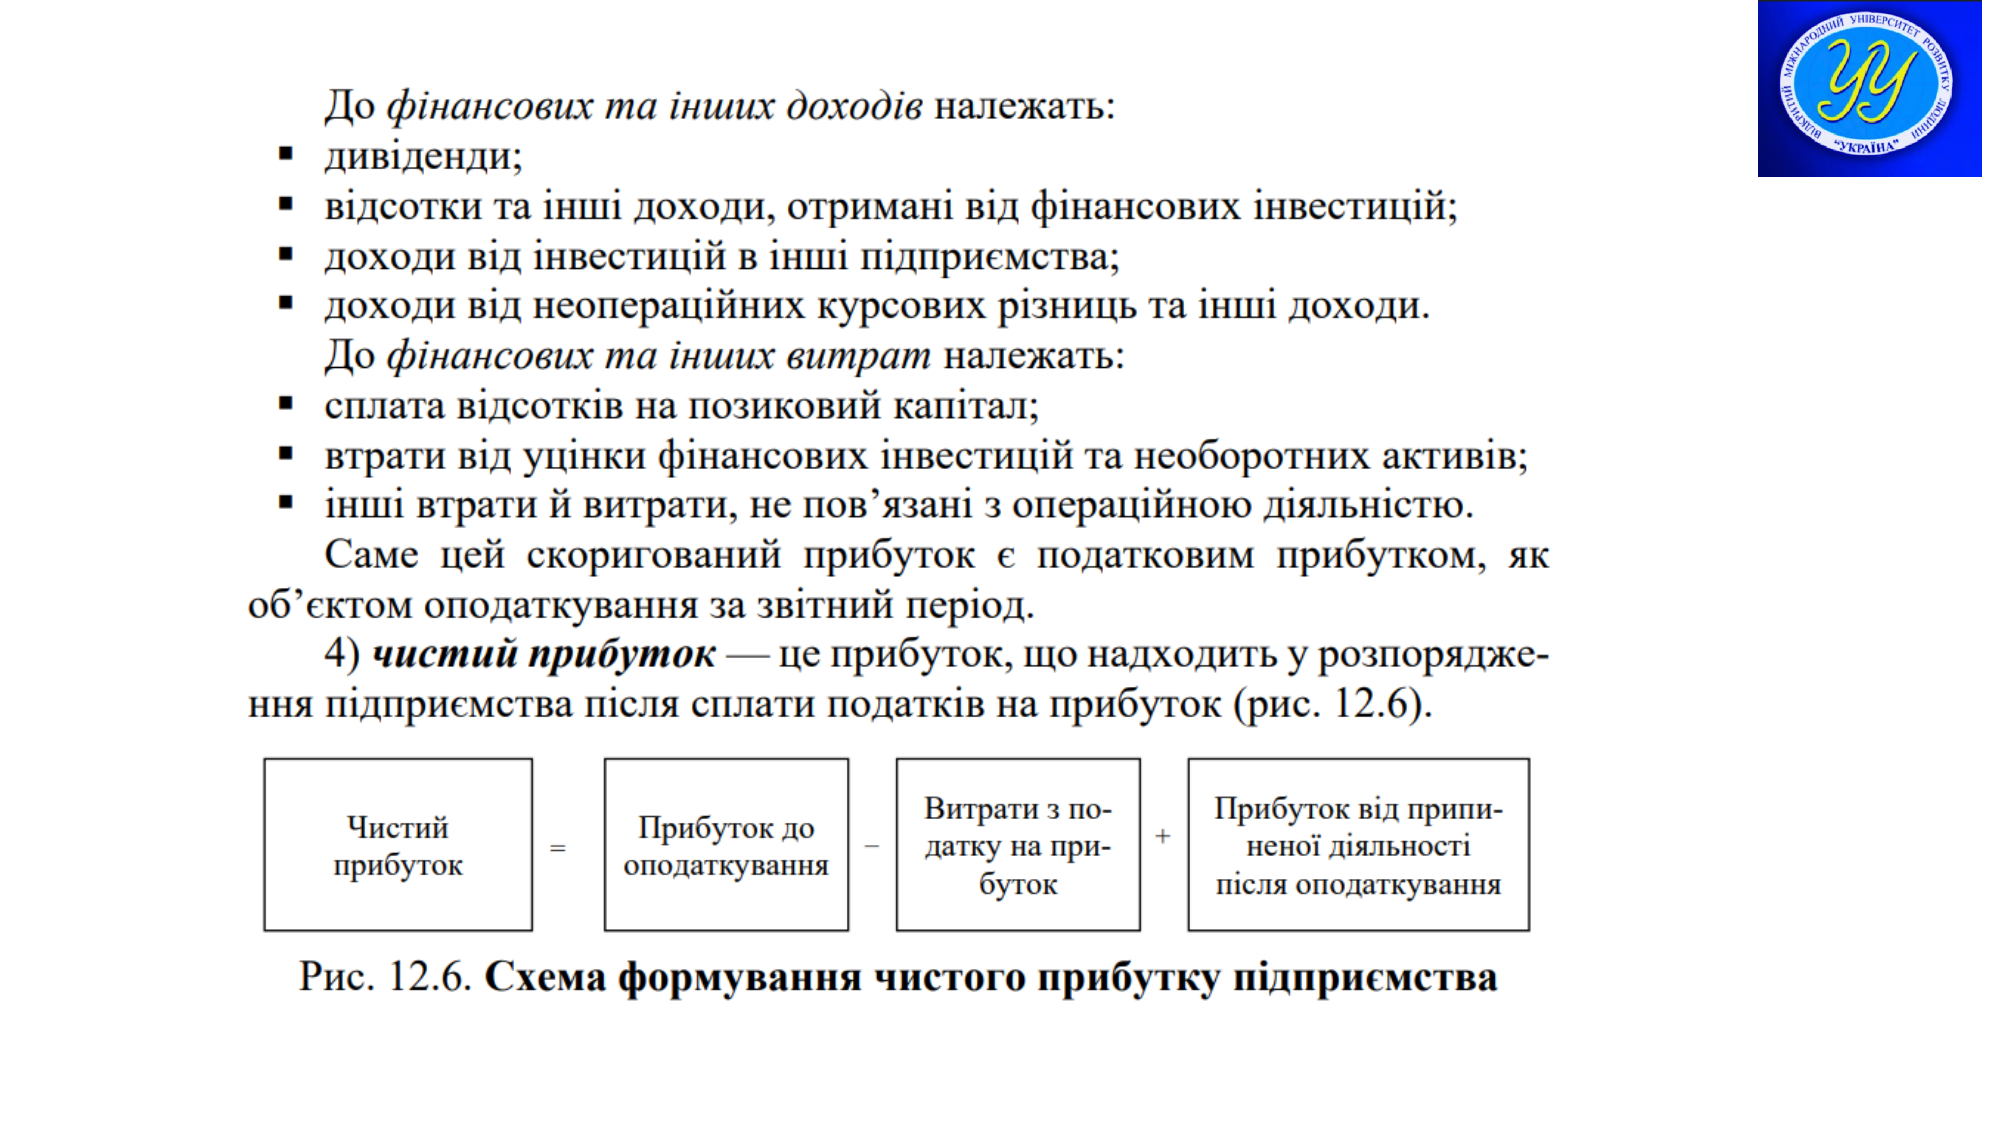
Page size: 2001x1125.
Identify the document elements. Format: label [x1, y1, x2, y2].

picture [209, 76, 1581, 1011]
picture [1758, 0, 1982, 177]
